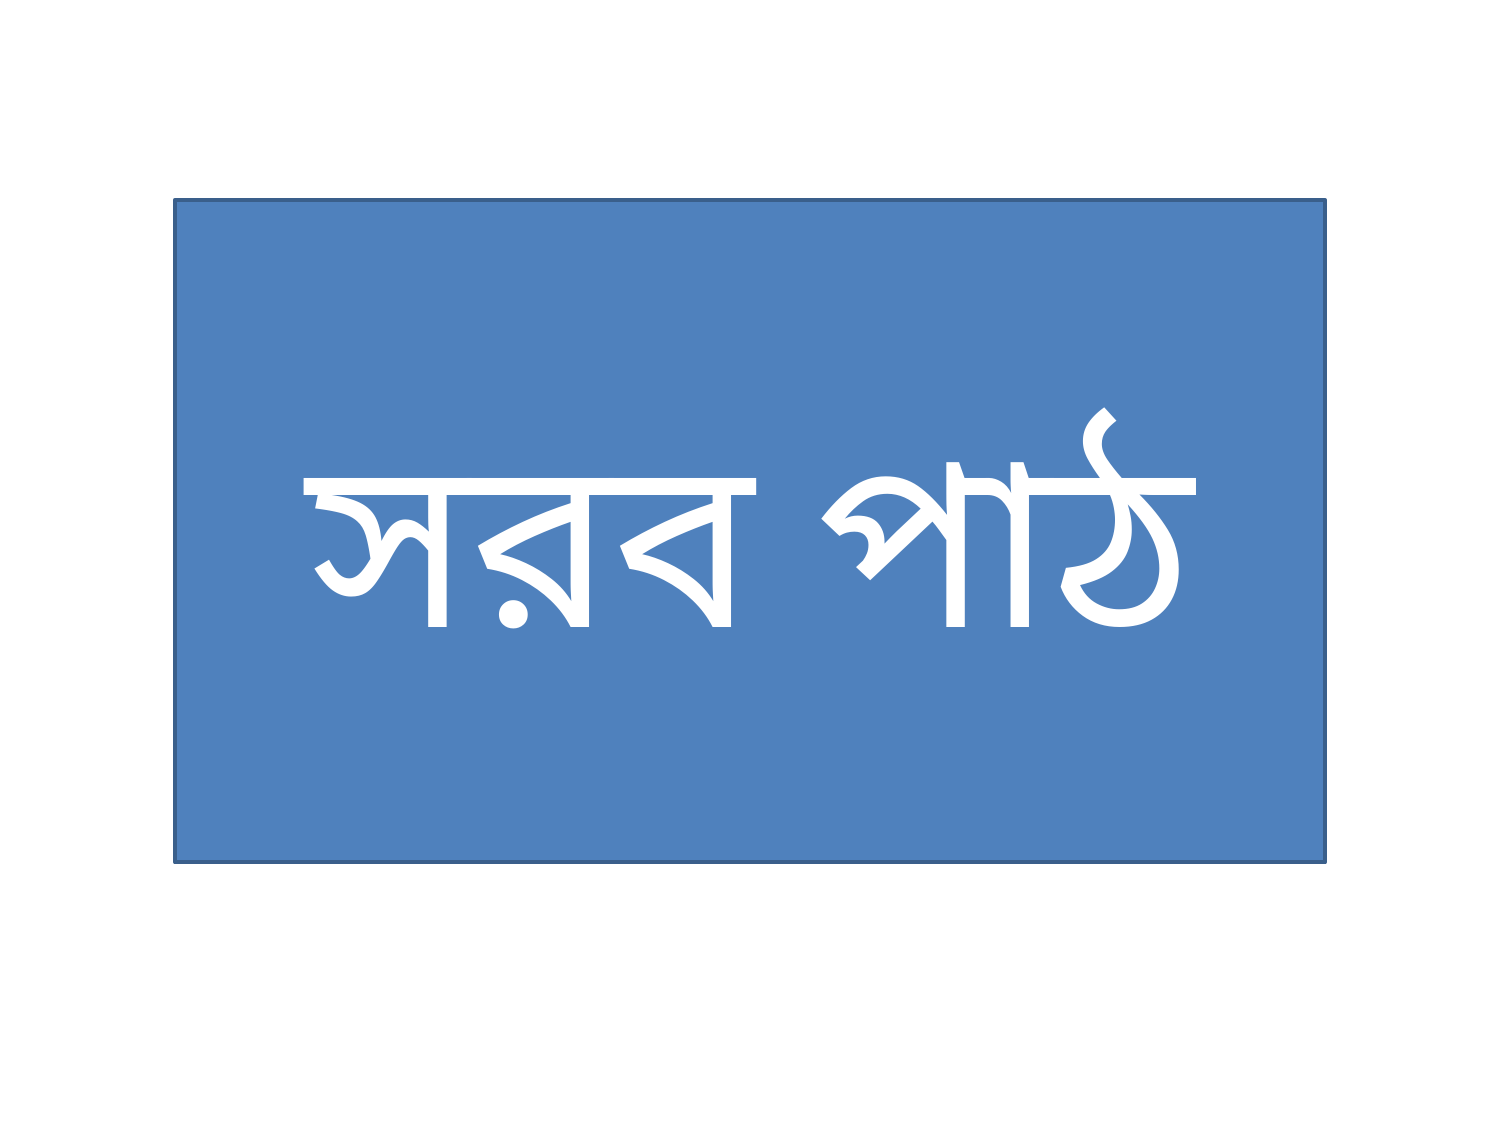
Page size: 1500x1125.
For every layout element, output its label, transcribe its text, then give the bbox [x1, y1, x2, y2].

text_box সরব পাঠ [173, 198, 1327, 864]
